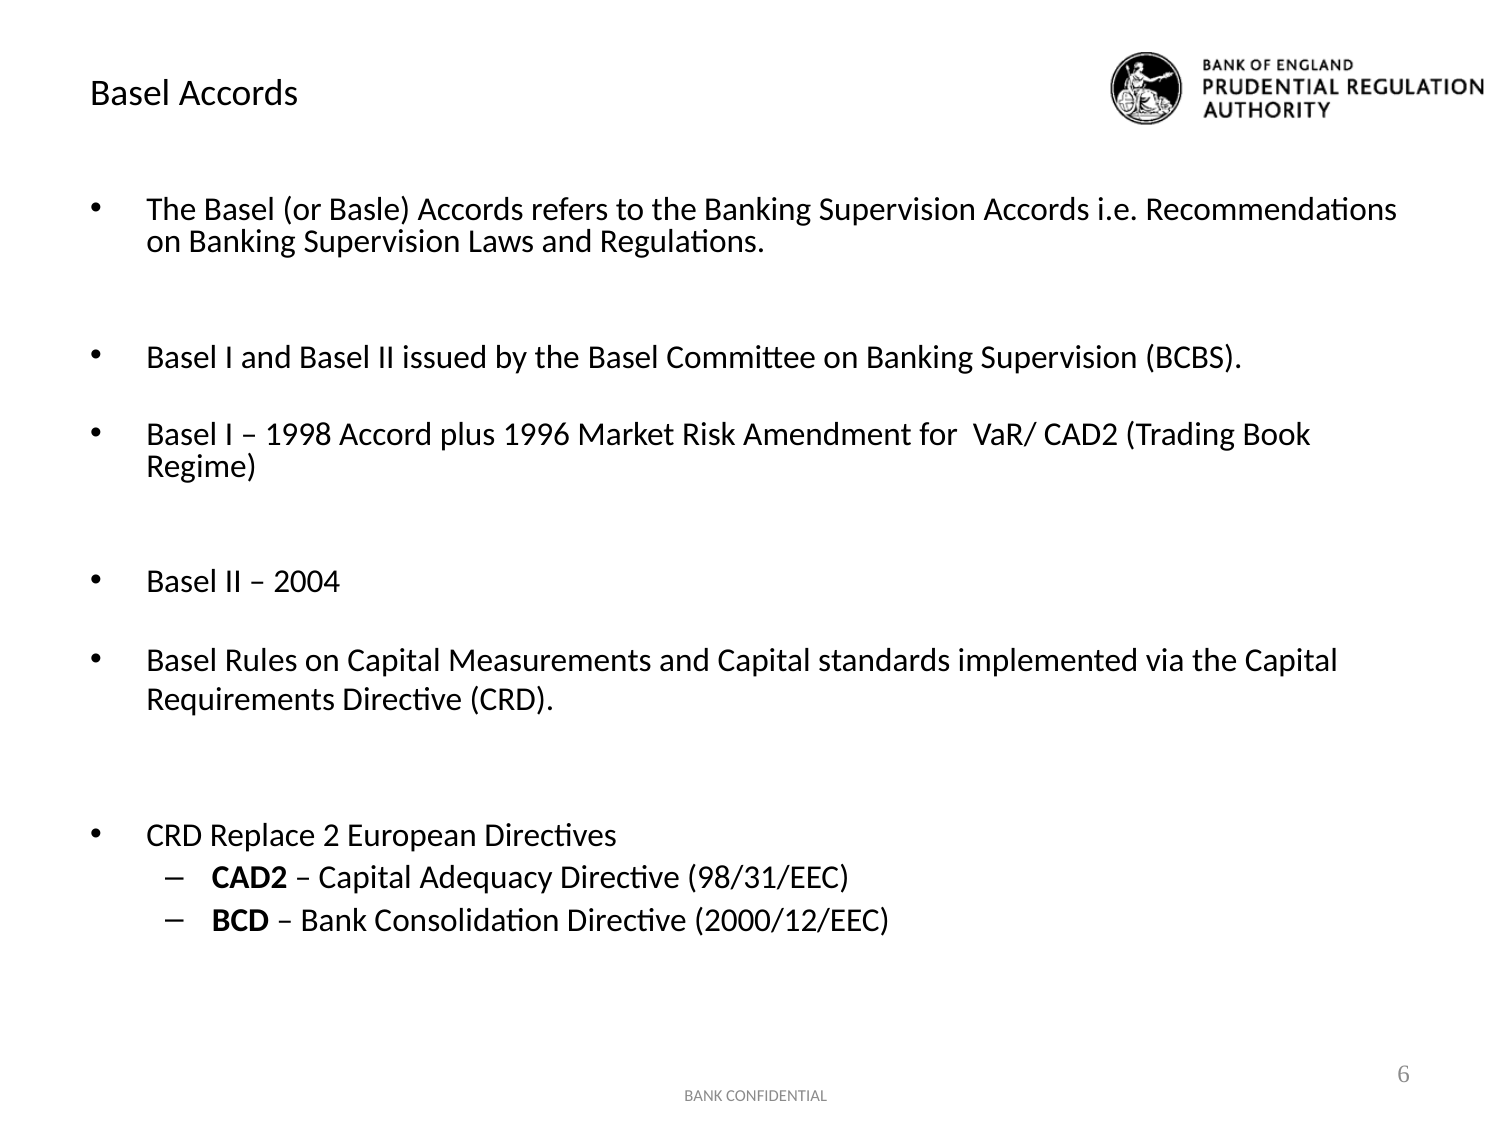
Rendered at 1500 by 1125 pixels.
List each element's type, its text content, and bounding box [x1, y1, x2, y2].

picture [1104, 42, 1489, 137]
slide_number 6 [1074, 1042, 1425, 1103]
footer [512, 1042, 988, 1103]
list The Basel (or Basle) Accords refers to the Banking Supervision Accords i.e. Recommendations on Banking Supervision Laws and Regulations. Basel I and Basel II issued by the Basel Committee on Banking Supervision (BCBS). Basel I – 1998 Accord plus 1996 Market Risk Amendment for VaR/ CAD2 (Trading Book Regime) Basel II – 2004 Basel Rules on Capital Measurements and Capital standards implemented via the Capital Requirements Directive (CRD). CRD Replace 2 European Directives CAD2 – Capital Adequacy Directive (98/31/EEC) BCD – Bank Consolidation Directive (2000/12/EEC) [75, 187, 1425, 1005]
text_box BANK CONFIDENTIAL [518, 1065, 994, 1125]
title Basel Accords [75, 45, 1100, 137]
